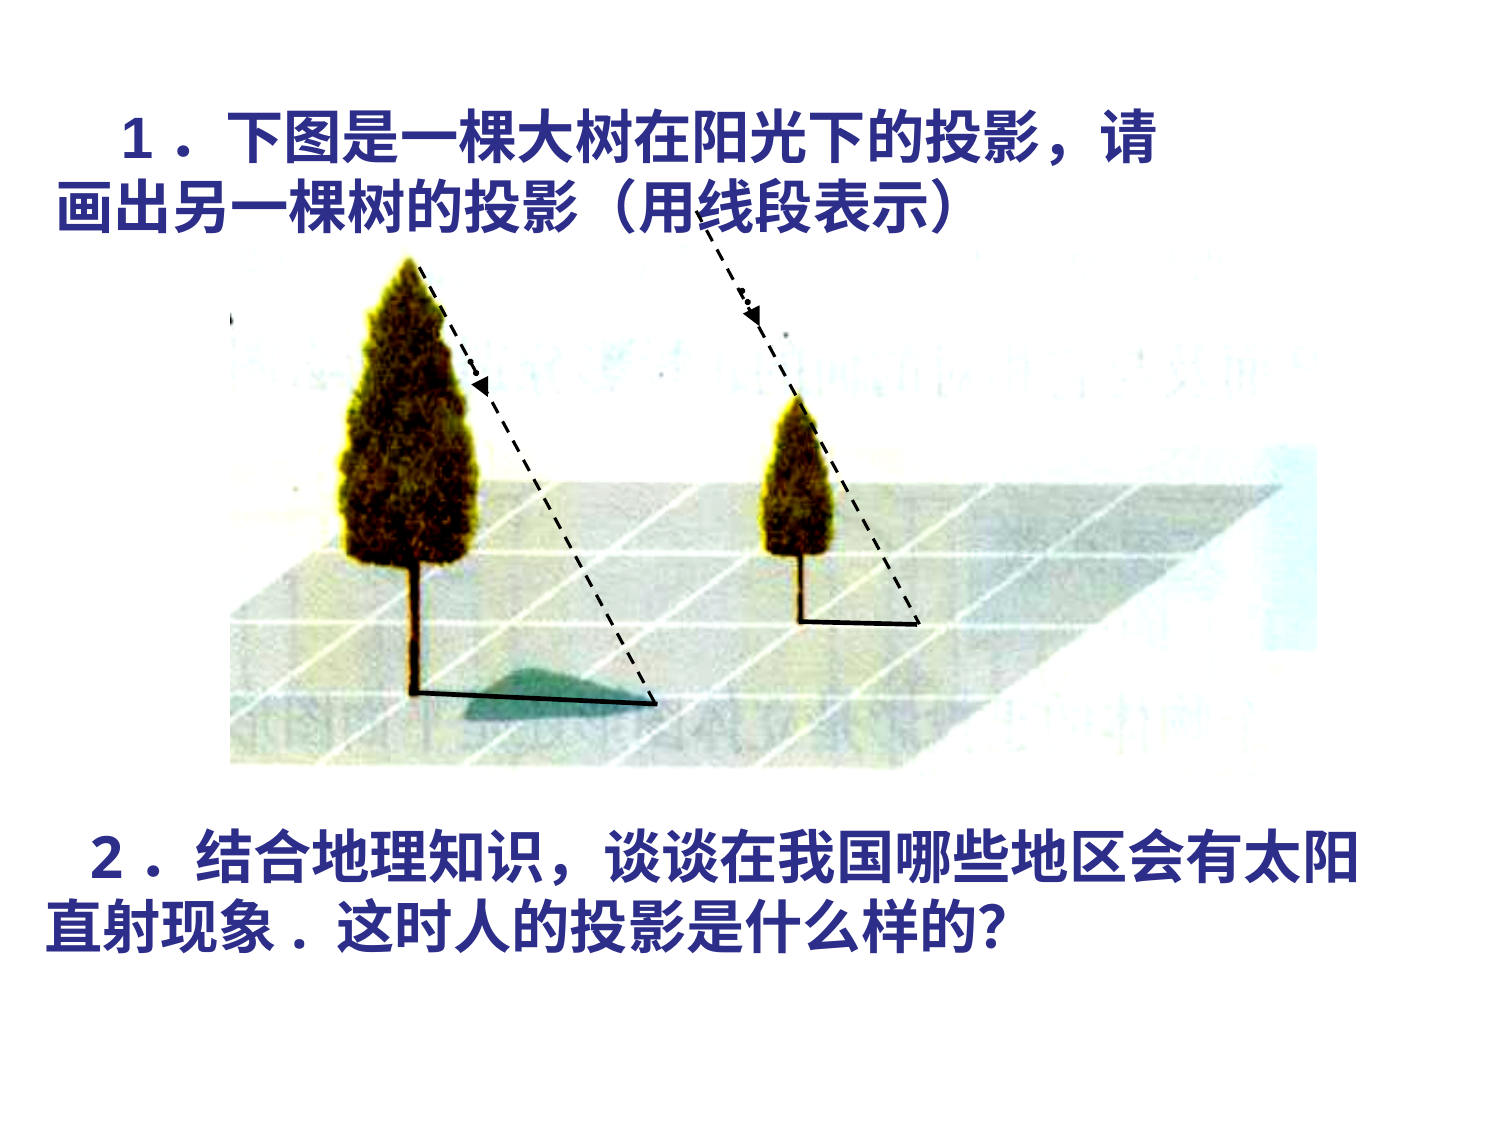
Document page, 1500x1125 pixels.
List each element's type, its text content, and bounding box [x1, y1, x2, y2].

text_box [419, 210, 920, 705]
text_box 2．结合地理知识，谈谈在我国哪些地区会有太阳直射现象. 这时人的投影是什么样的？ [29, 812, 1410, 968]
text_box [40, 92, 1318, 777]
